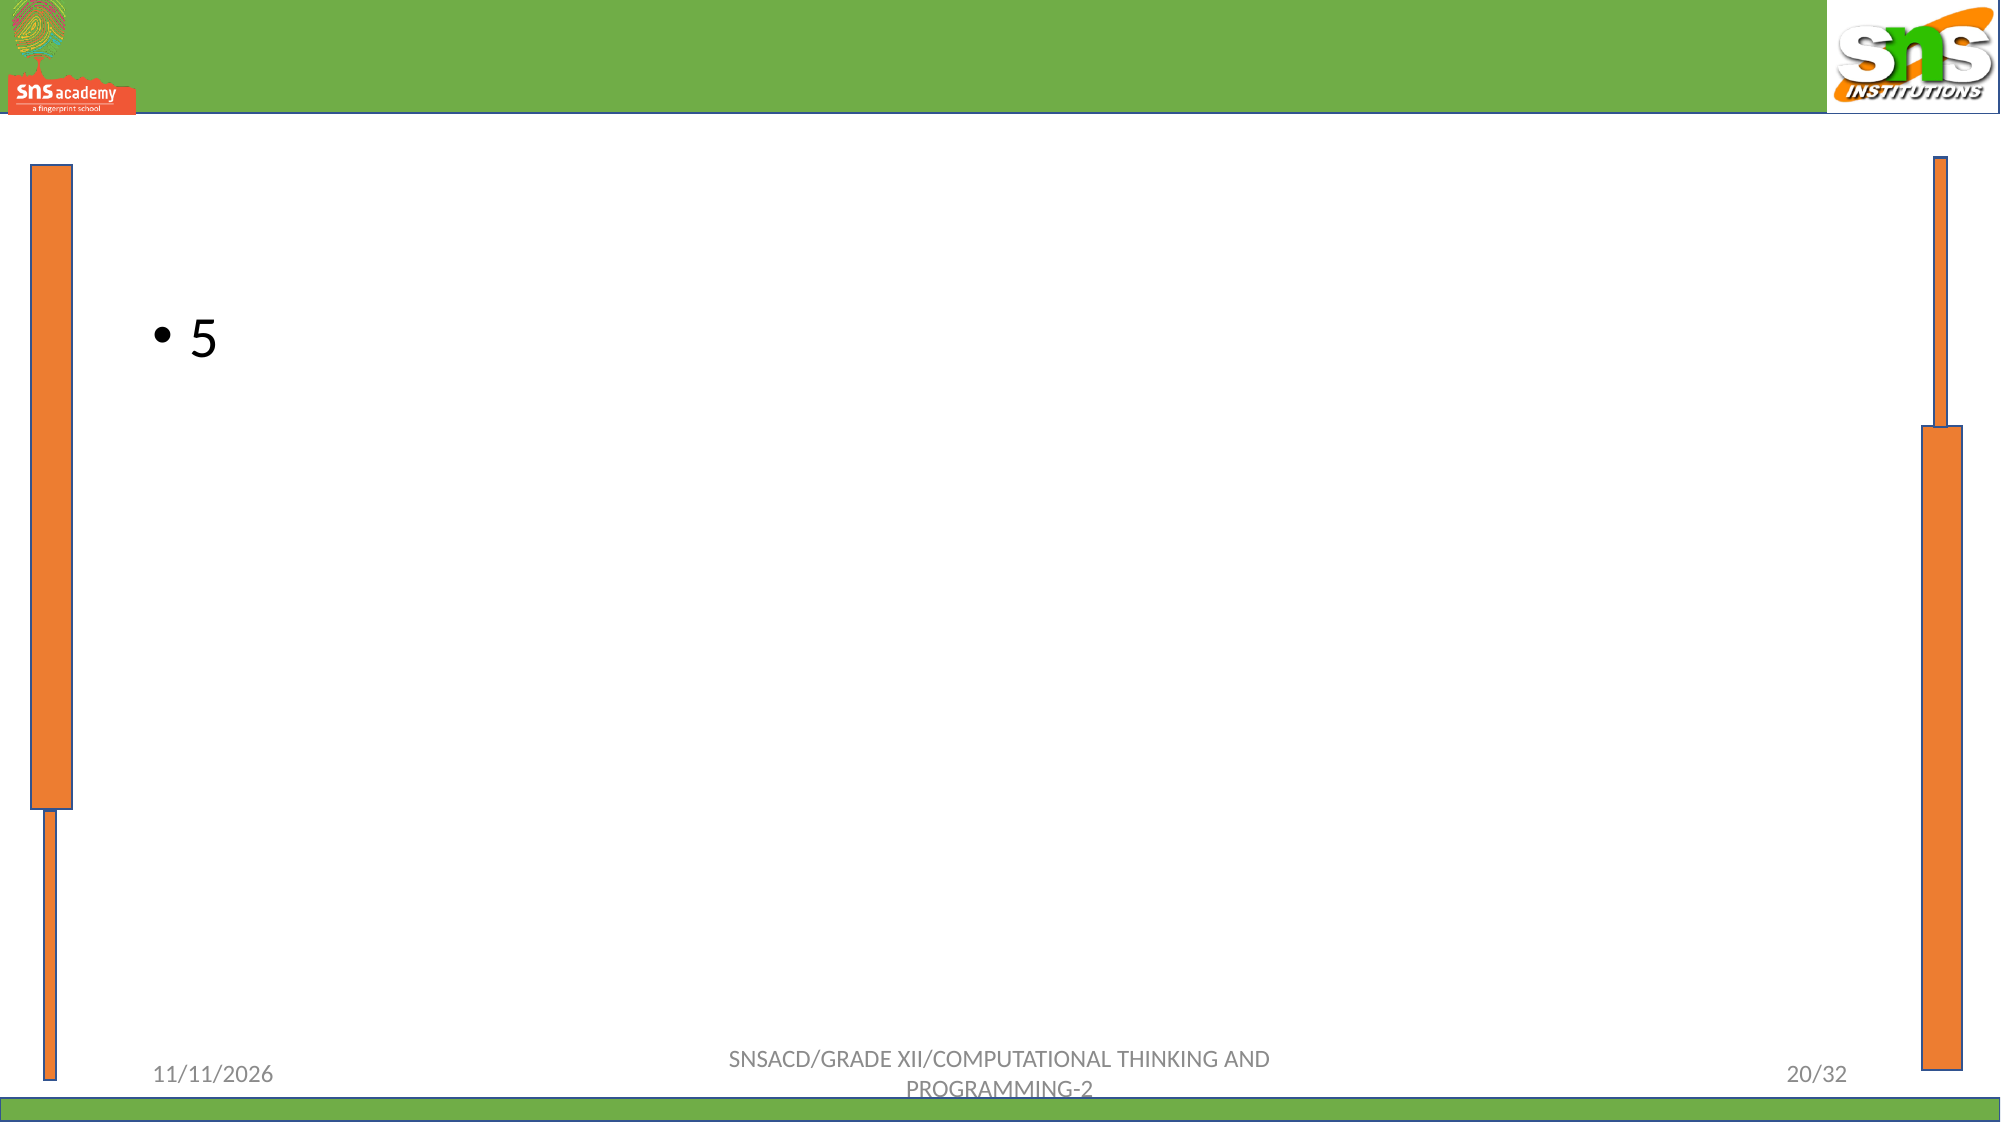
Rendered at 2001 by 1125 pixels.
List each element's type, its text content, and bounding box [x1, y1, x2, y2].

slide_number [137, 1042, 588, 1103]
footer SNSACD/GRADE XII/COMPUTATIONAL THINKING AND PROGRAMMING-2 [662, 1042, 1338, 1103]
picture [1827, 0, 1998, 113]
picture [8, 0, 136, 115]
list 5 [137, 299, 1863, 1014]
slide_number 20/32 [1412, 1042, 1863, 1103]
